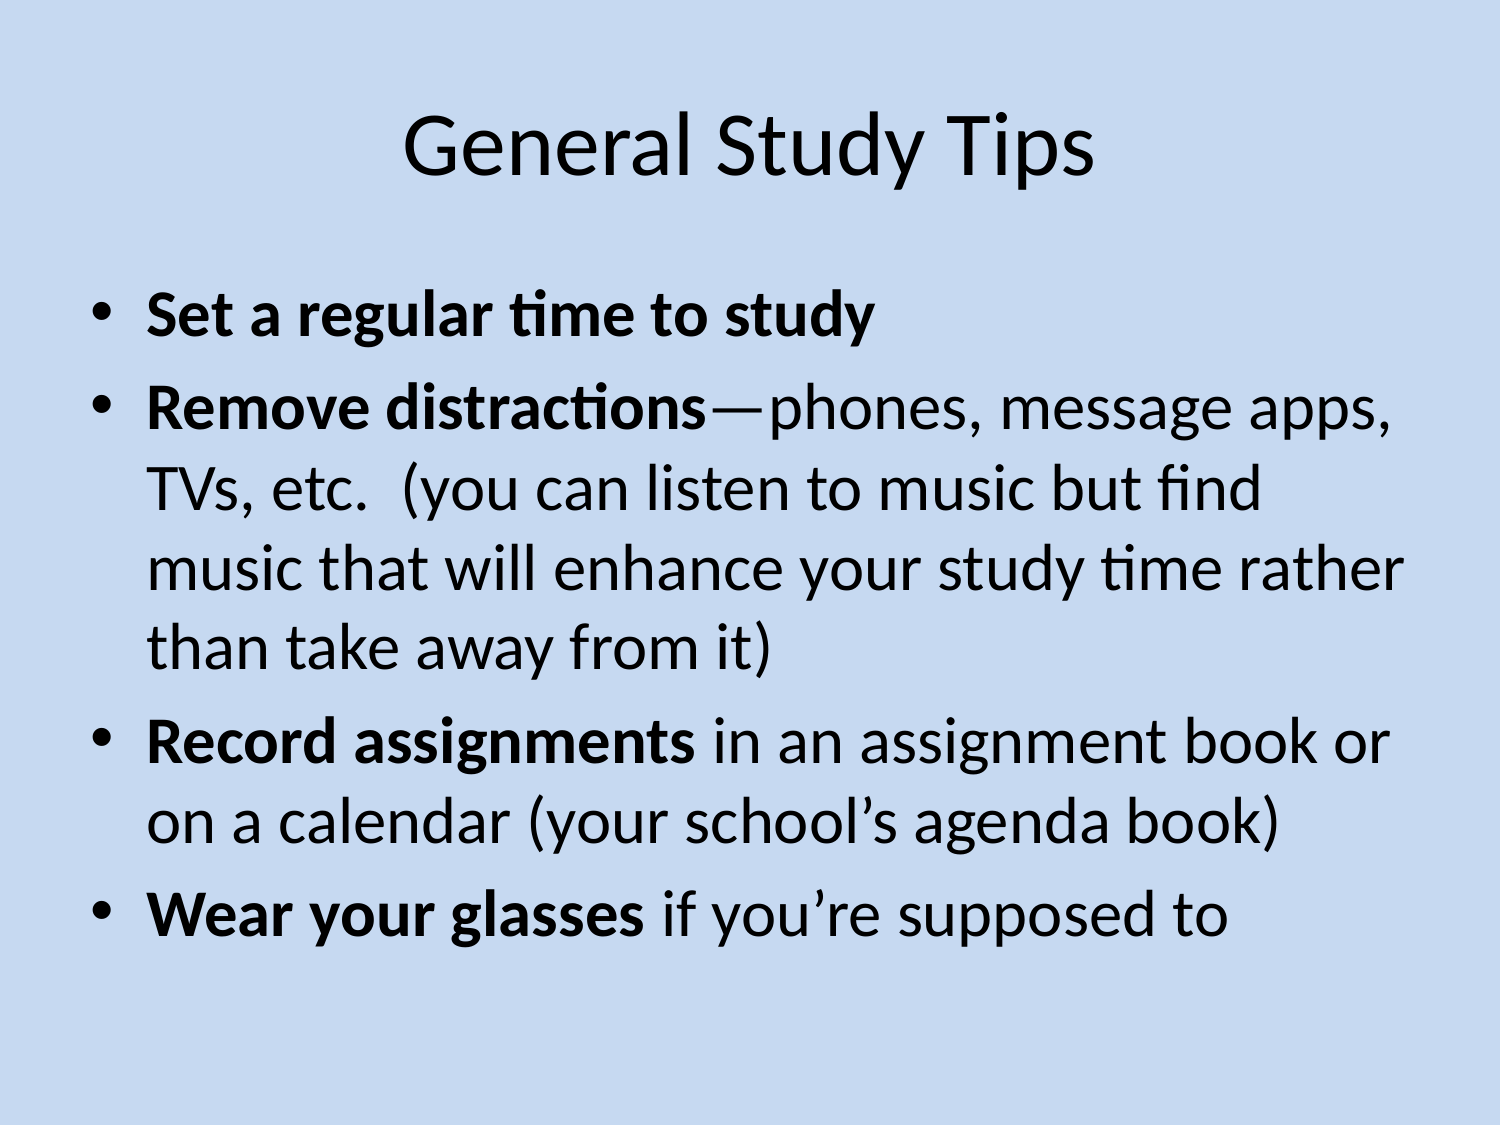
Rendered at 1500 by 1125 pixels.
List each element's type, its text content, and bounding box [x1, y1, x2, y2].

title General Study Tips [75, 45, 1425, 233]
list Set a regular time to study Remove distractions—phones, message apps, TVs, etc. (you can listen to music but find music that will enhance your study time rather than take away from it) Record assignments in an assignment book or on a calendar (your school’s agenda book) Wear your glasses if you’re supposed to [75, 262, 1425, 1005]
